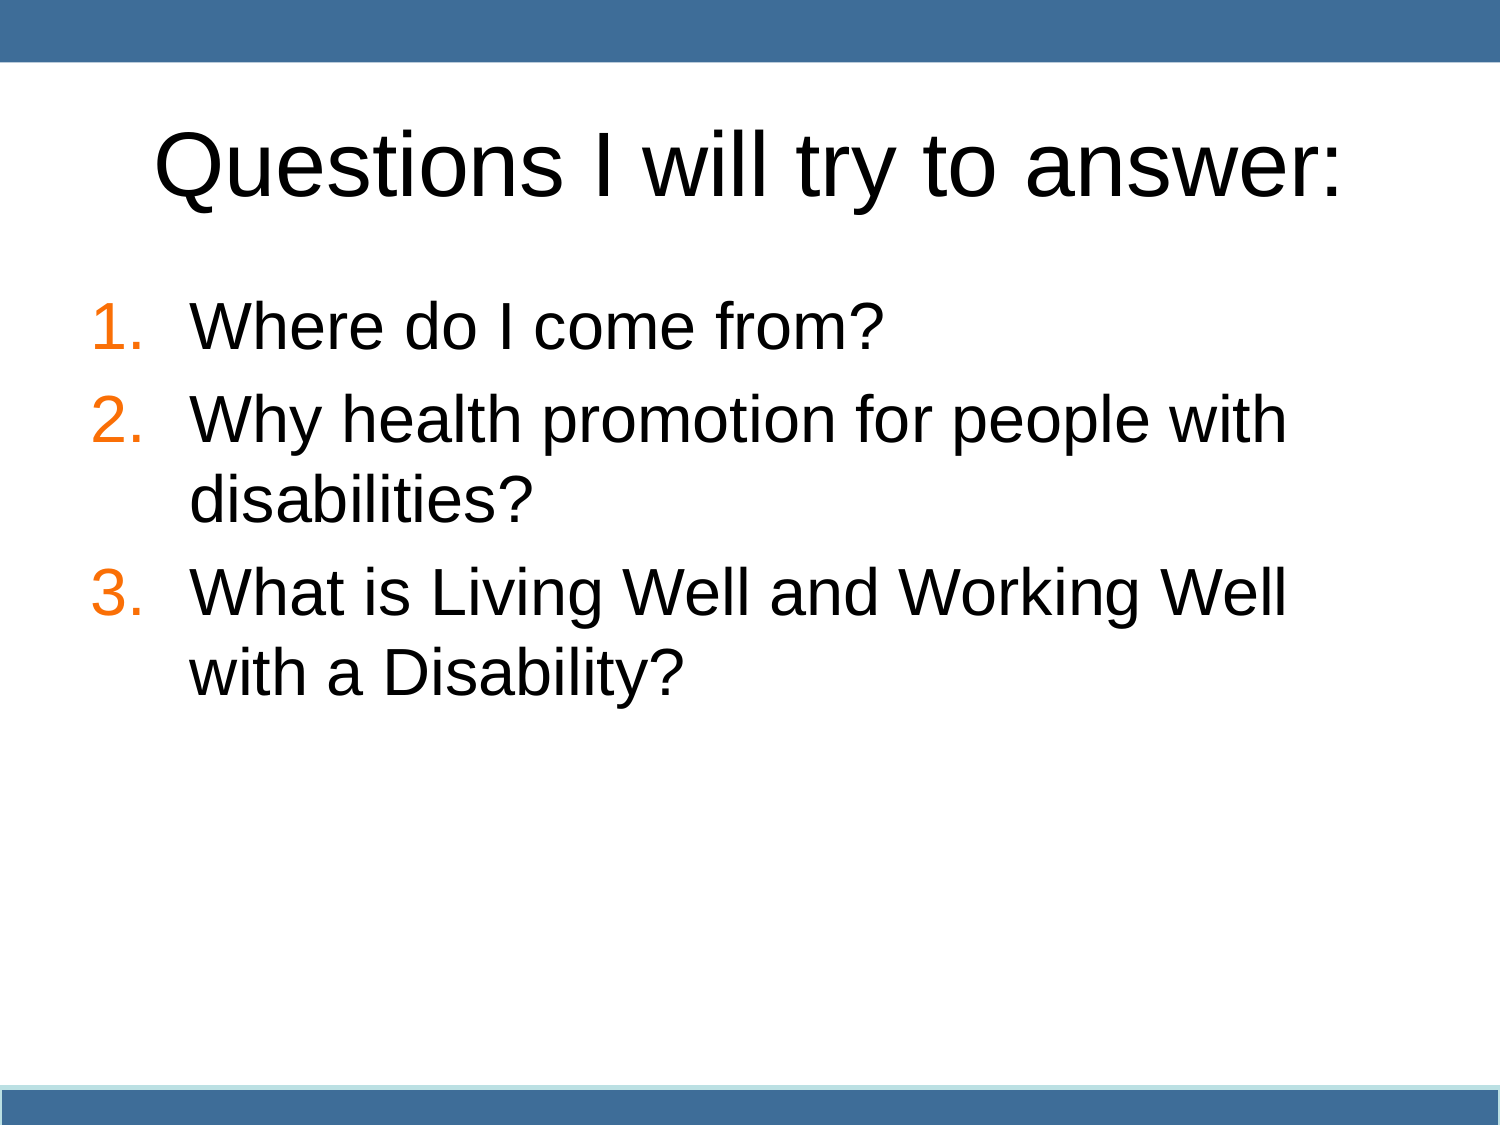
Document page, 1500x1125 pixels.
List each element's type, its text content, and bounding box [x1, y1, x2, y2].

title Questions I will try to answer: [74, 74, 1426, 246]
text_box [0, 0, 1500, 64]
list Where do I come from? Why health promotion for people with disabilities? What is Living Well and Working Well with a Disability? [74, 274, 1426, 968]
text_box [0, 1085, 1500, 1125]
